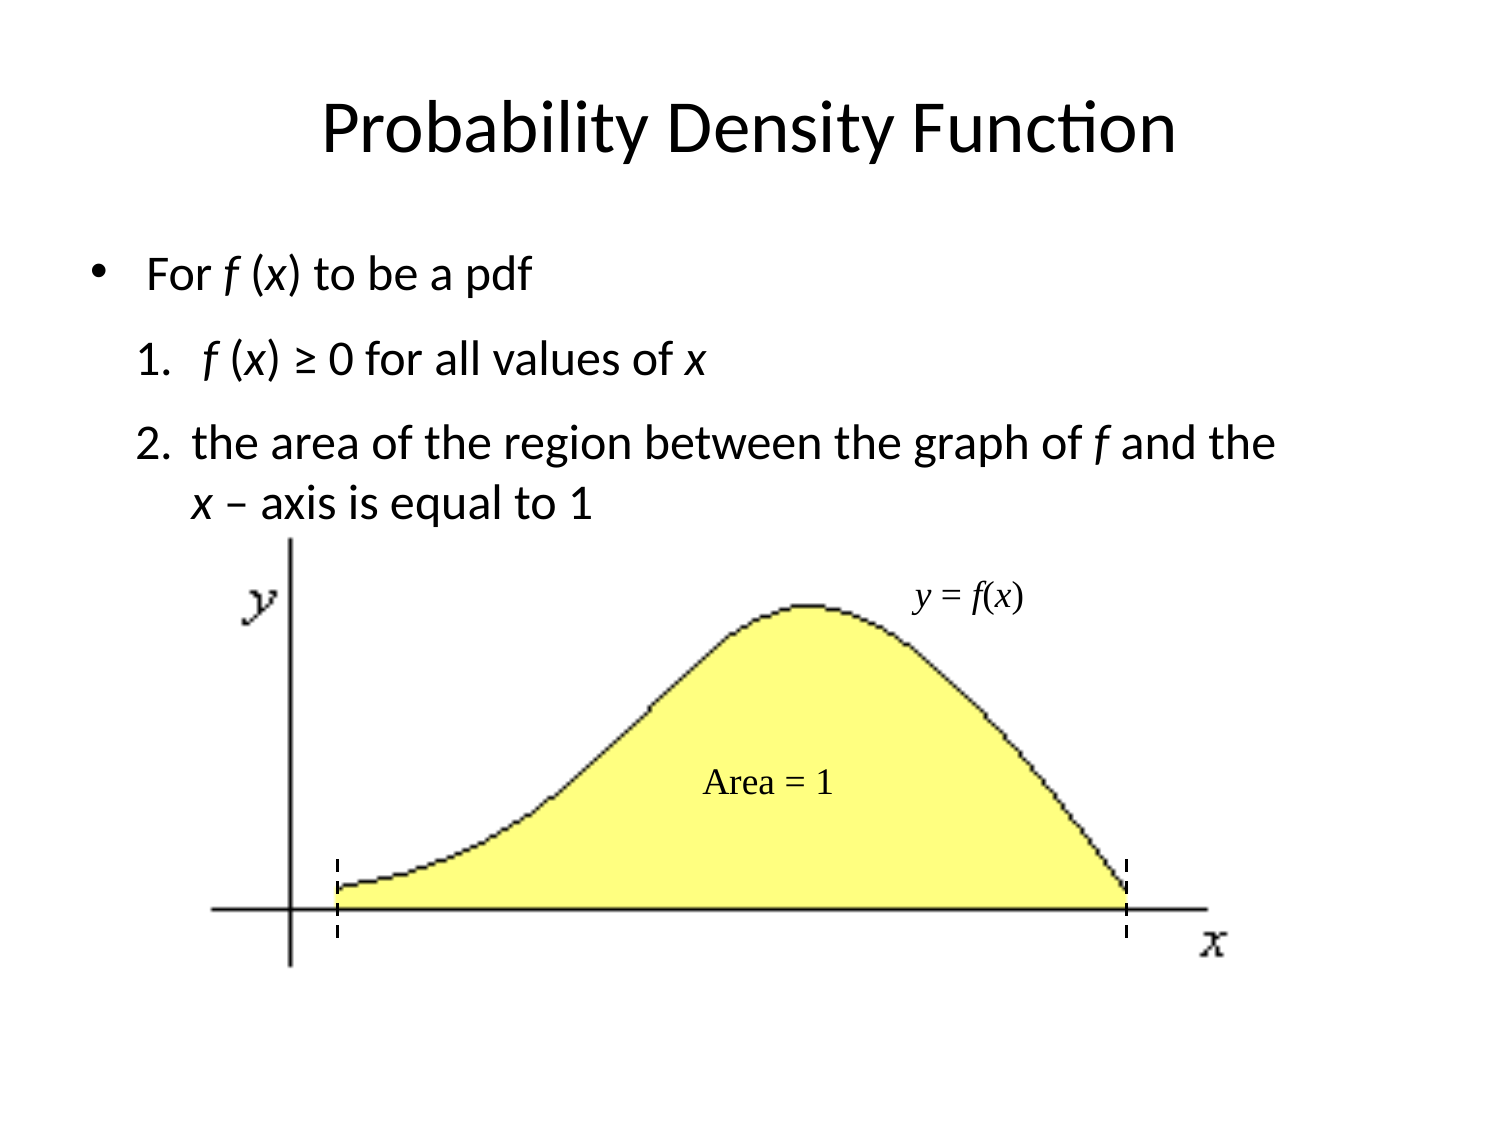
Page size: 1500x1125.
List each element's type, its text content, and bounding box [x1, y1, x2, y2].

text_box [174, 487, 1356, 1038]
title Probability Density Function [75, 45, 1425, 200]
list For f (x) to be a pdf f (x) ≥ 0 for all values of x the area of the region between the graph of f and the x – axis is equal to 1 [75, 232, 1425, 1005]
